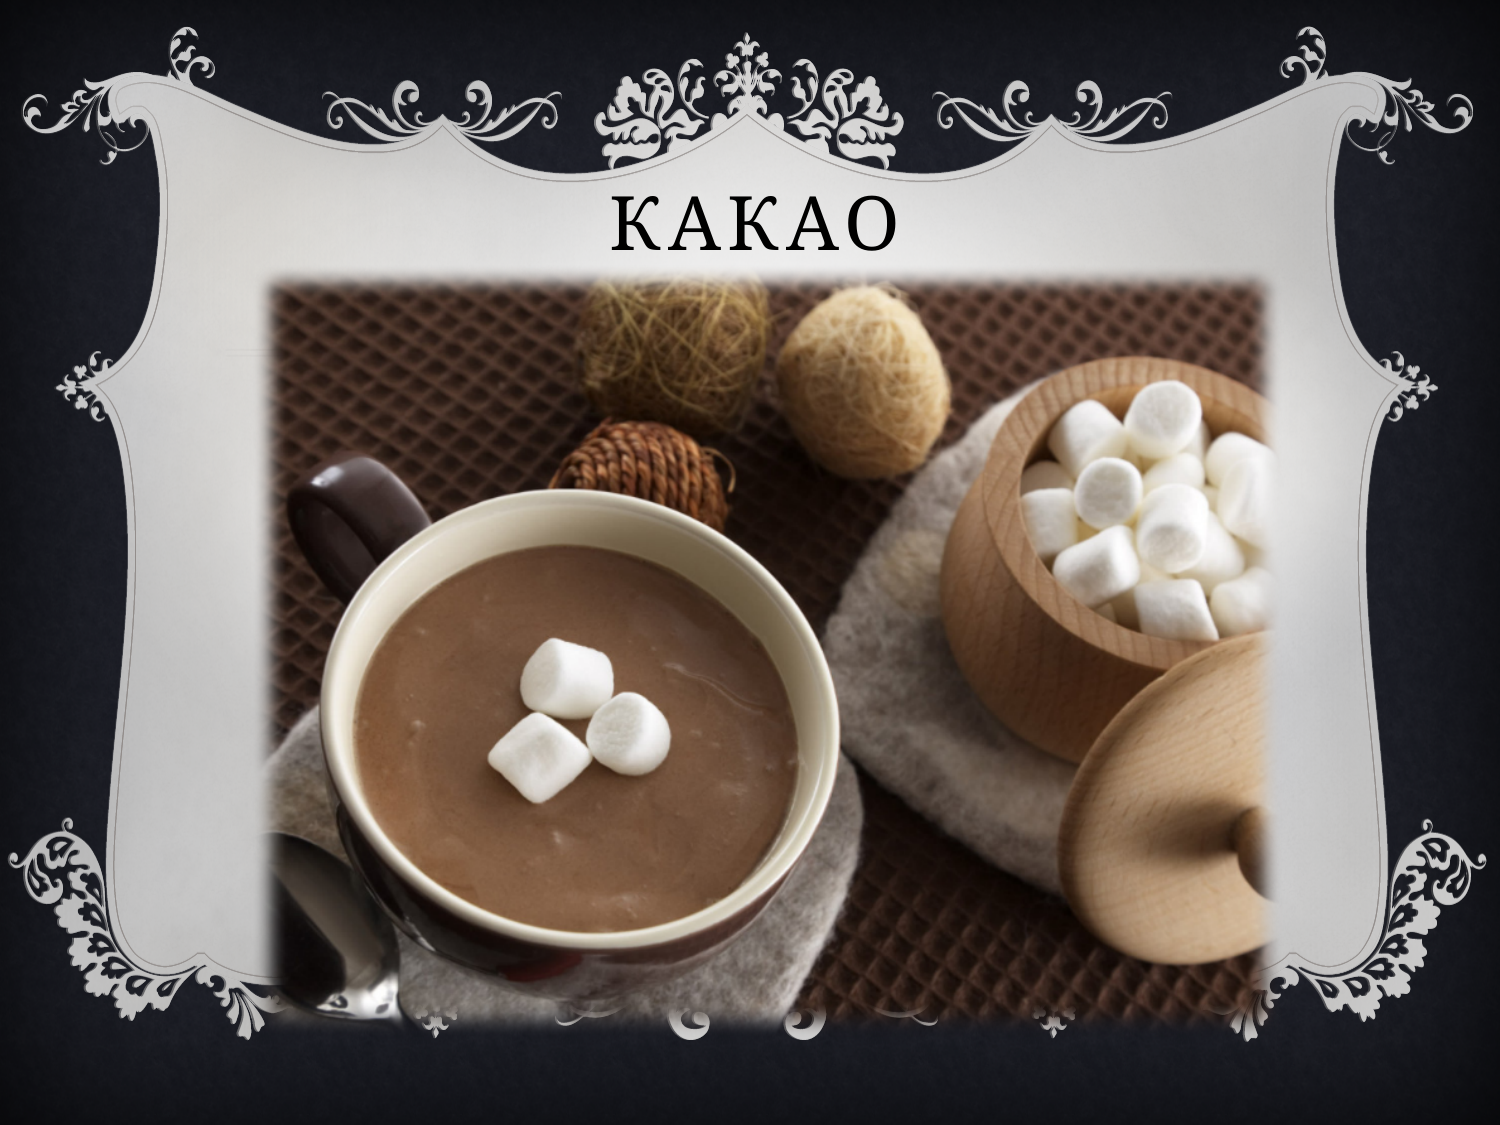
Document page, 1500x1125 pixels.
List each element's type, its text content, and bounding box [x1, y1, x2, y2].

title Какао [230, 160, 1281, 274]
picture [0, 0, 1500, 1125]
